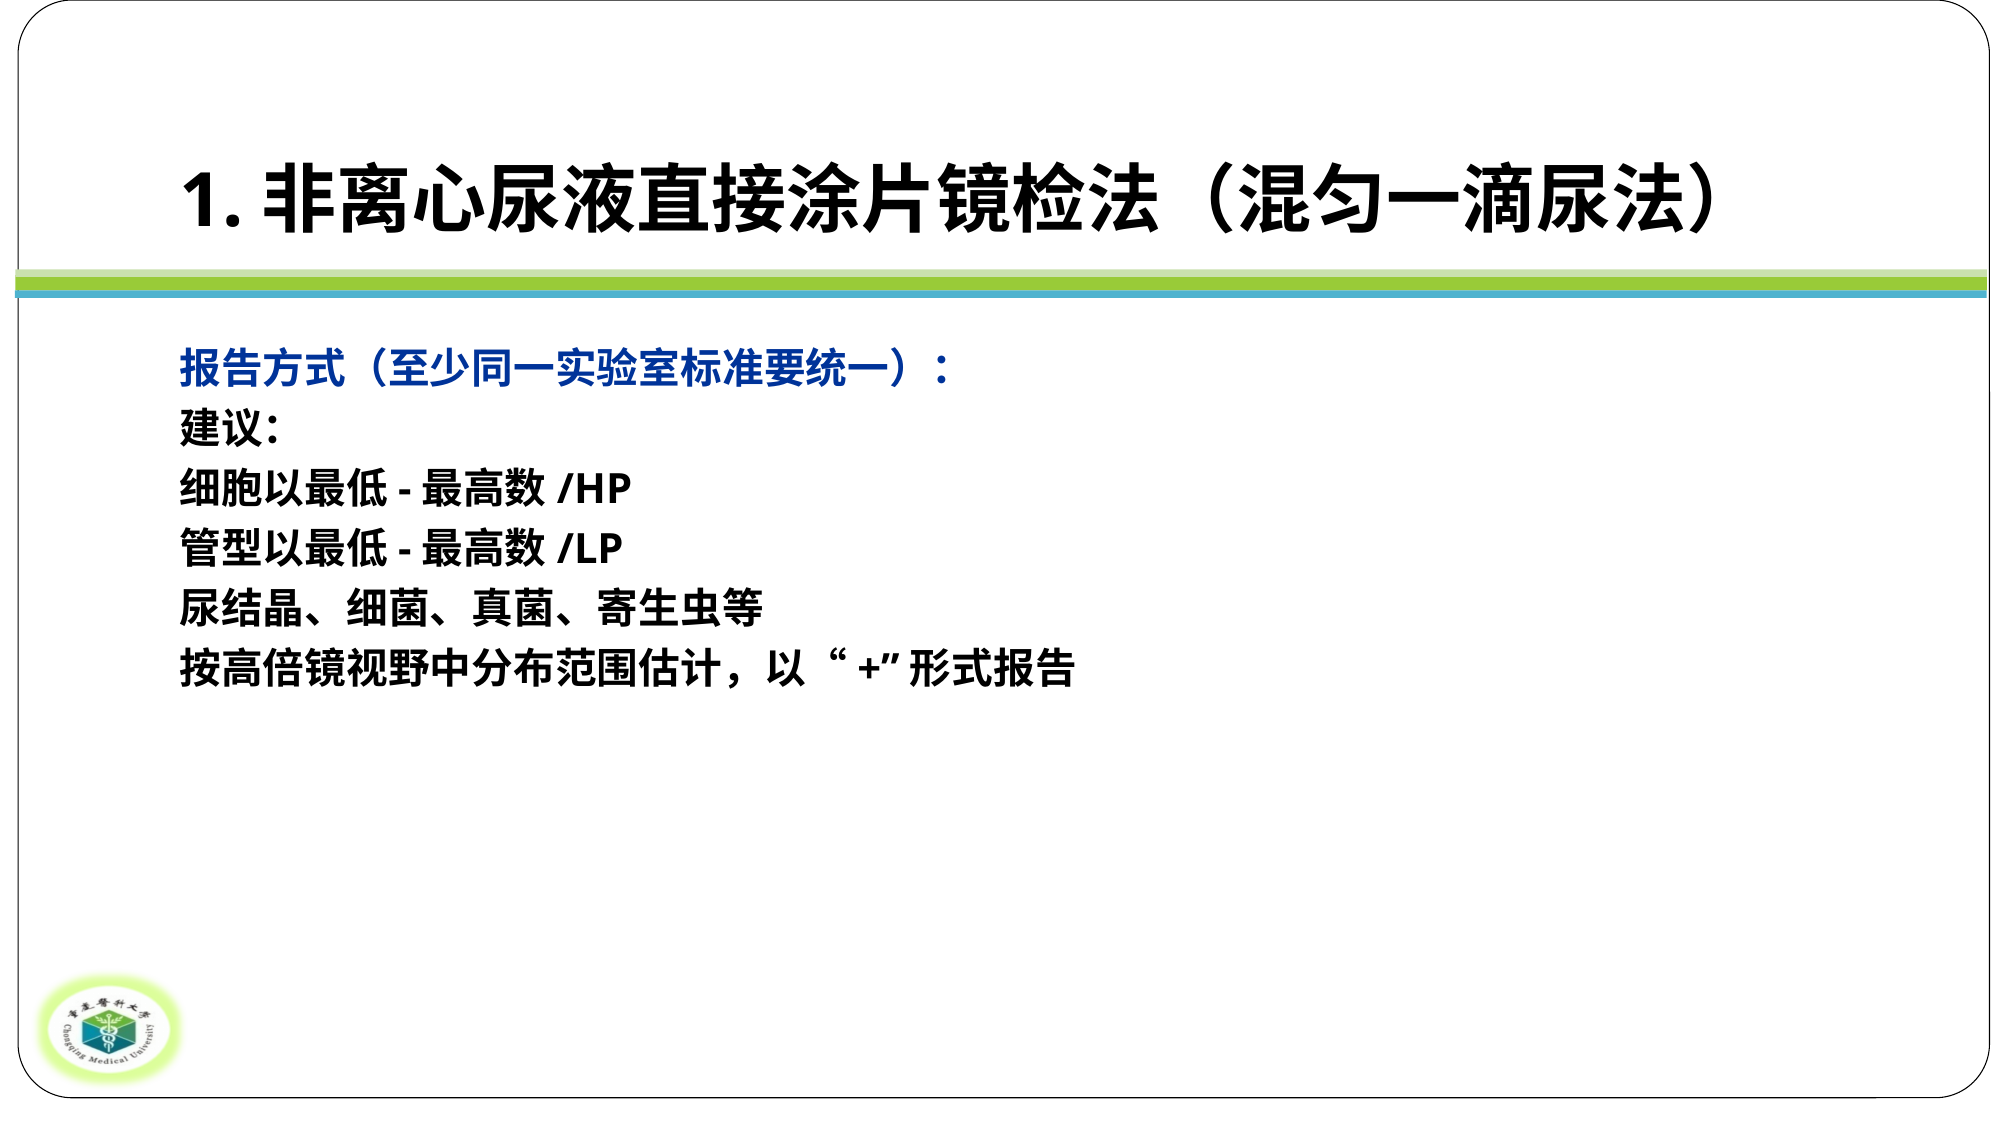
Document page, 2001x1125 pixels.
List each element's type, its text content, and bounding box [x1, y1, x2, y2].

list 报告方式（至少同一实验室标准要统一）： 建议： 细胞以最低-最高数/HP 管型以最低-最高数/LP 尿结晶、细菌、真菌、寄生虫等 按高倍镜视野中分布范围估计，以“+”形式报告 [164, 323, 1865, 894]
picture [49, 987, 169, 1072]
title 1.非离心尿液直接涂片镜检法（混匀一滴尿法） [164, 33, 1865, 257]
